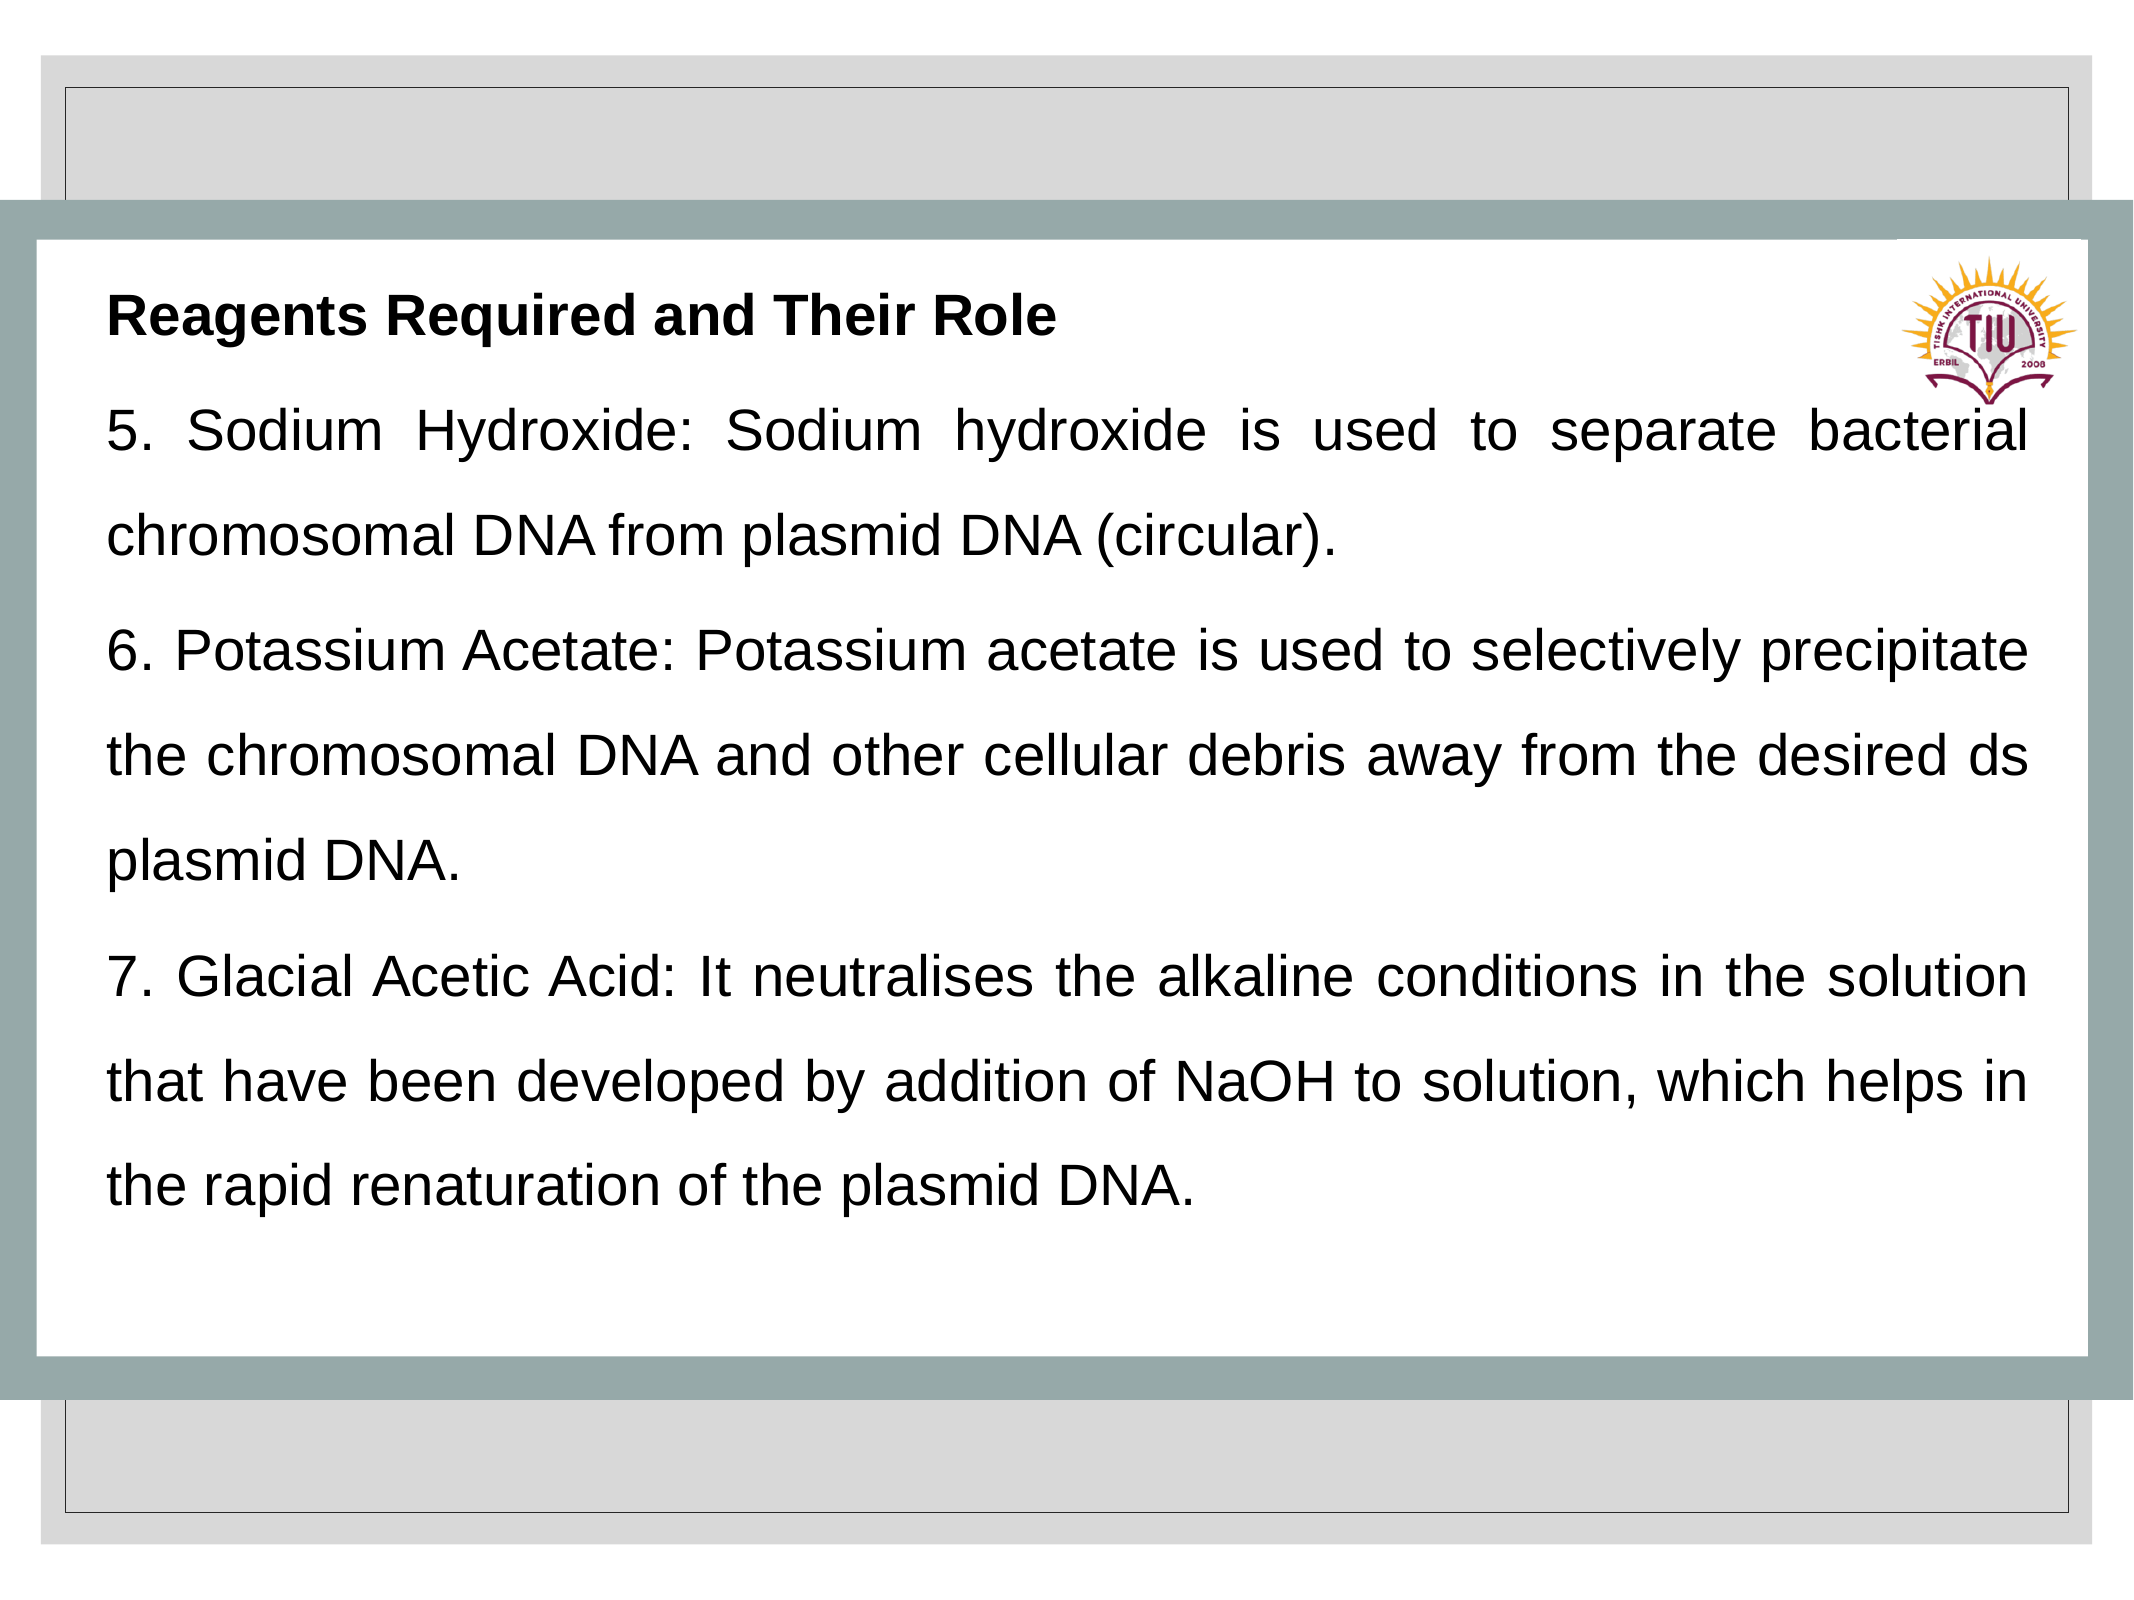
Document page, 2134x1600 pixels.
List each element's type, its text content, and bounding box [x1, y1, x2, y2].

picture [1897, 239, 2081, 420]
text_box Reagents Required and Their Role 5. Sodium Hydroxide: Sodium hydroxide is used to separate bacterial chromosomal DNA from plasmid DNA (circular). 6. Potassium Acetate: Potassium acetate is used to selectively precipitate the chromosomal DNA and other cellular debris away from the desired ds plasmid DNA. 7. Glacial Acetic Acid: It neutralises the alkaline conditions in the solution that have been developed by addition of NaOH to solution, which helps in the rapid renaturation of the plasmid DNA. [99, 443, 2039, 1016]
text_box [36, 239, 2088, 1357]
text_box [0, 199, 2134, 1401]
